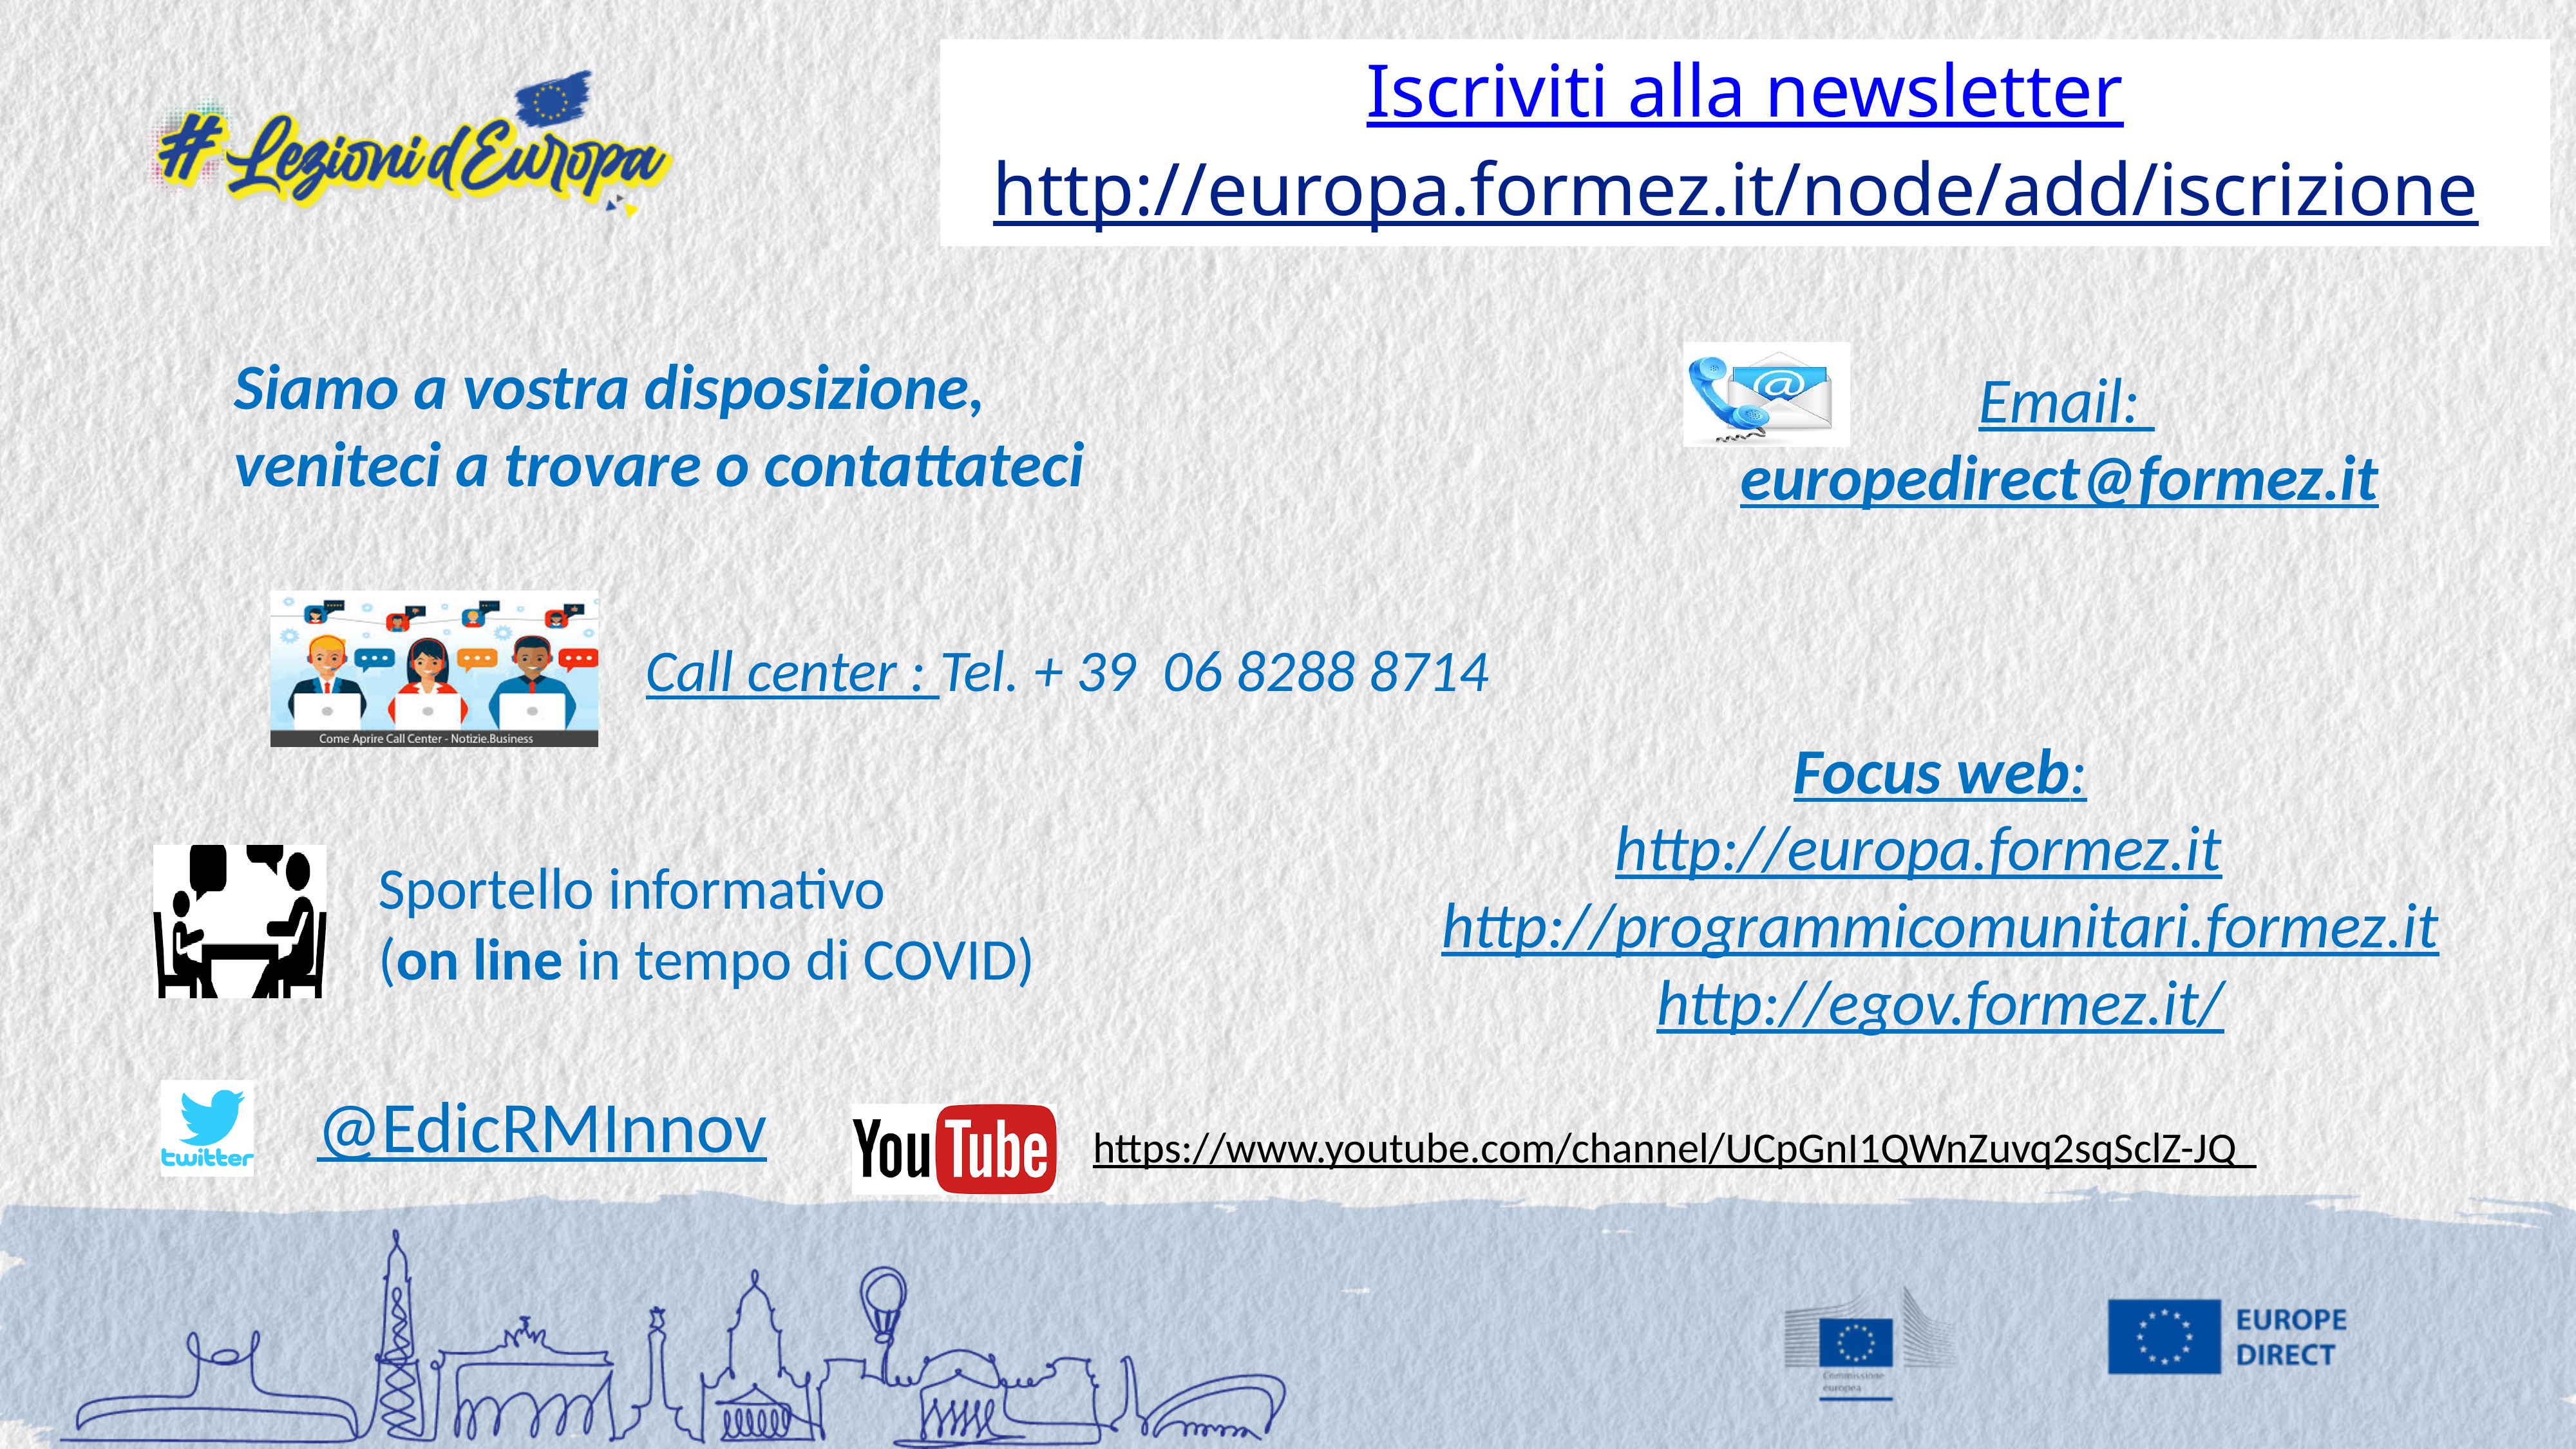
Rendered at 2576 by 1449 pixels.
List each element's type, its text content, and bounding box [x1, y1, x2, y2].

text_box Call center : Tel. + 39 06 8288 8714 [598, 628, 1595, 708]
text_box Focus web: http://europa.formez.it http://programmicomunitari.formez.it http://egov.formez.it/ [1368, 724, 2513, 1043]
text_box Sportello informativo (on line in tempo di COVID) [368, 845, 1070, 997]
text_box Iscriviti alla newsletter http://europa.formez.it/node/add/iscrizione [940, 39, 2551, 247]
picture [0, 0, 2576, 1449]
text_box https://www.youtube.com/channel/UCpGnI1QWnZuvq2sqSclZ-JQ [1083, 1114, 2476, 1176]
text_box Siamo a vostra disposizione, veniteci a trovare o contattateci [225, 339, 1166, 504]
text_box @EdicRMInnov [307, 1075, 777, 1172]
text_box Email: europedirect@formez.it [1657, 354, 2476, 595]
